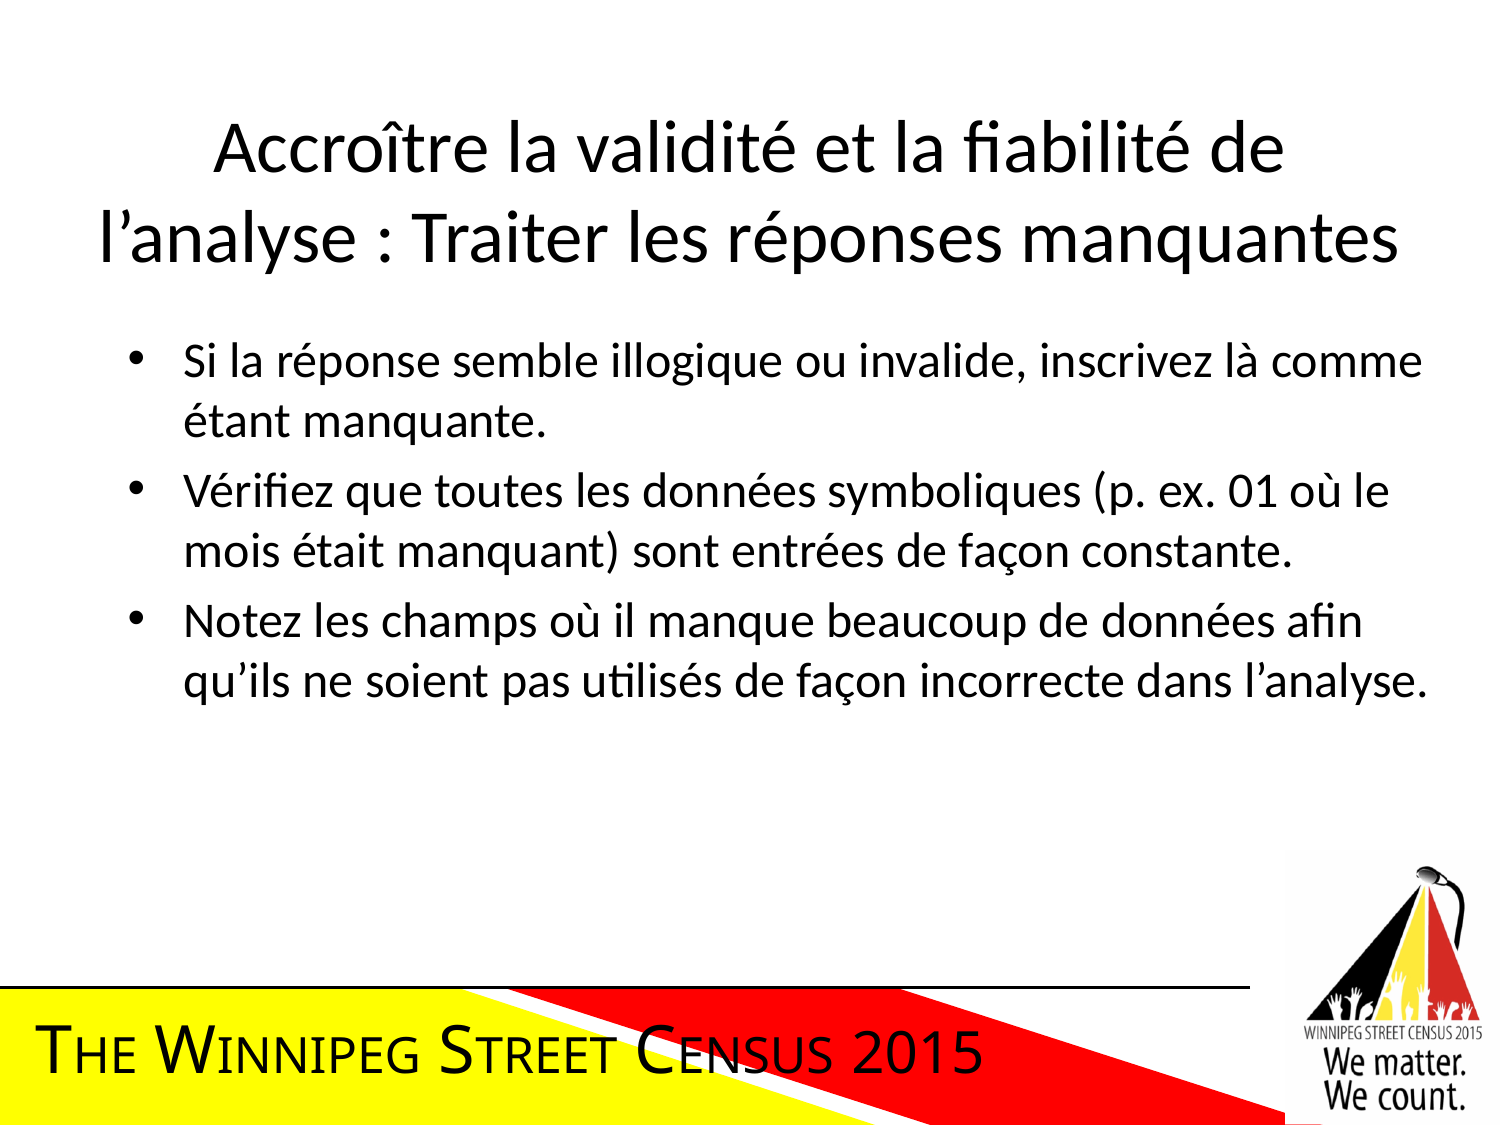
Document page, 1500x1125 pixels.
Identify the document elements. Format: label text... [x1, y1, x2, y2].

text_box Si la réponse semble illogique ou invalide, inscrivez là comme étant manquante. Vérifiez que toutes les données symboliques (p. ex. 01 où le mois était manquant) sont entrées de façon constante. Notez les champs où il manque beaucoup de données afin qu’ils ne soient pas utilisés de façon incorrecte dans l’analyse. [112, 249, 1450, 913]
picture [1284, 849, 1500, 1125]
title Accroître la validité et la fiabilité de l’analyse : Traiter les réponses manquantes [75, 37, 1425, 338]
